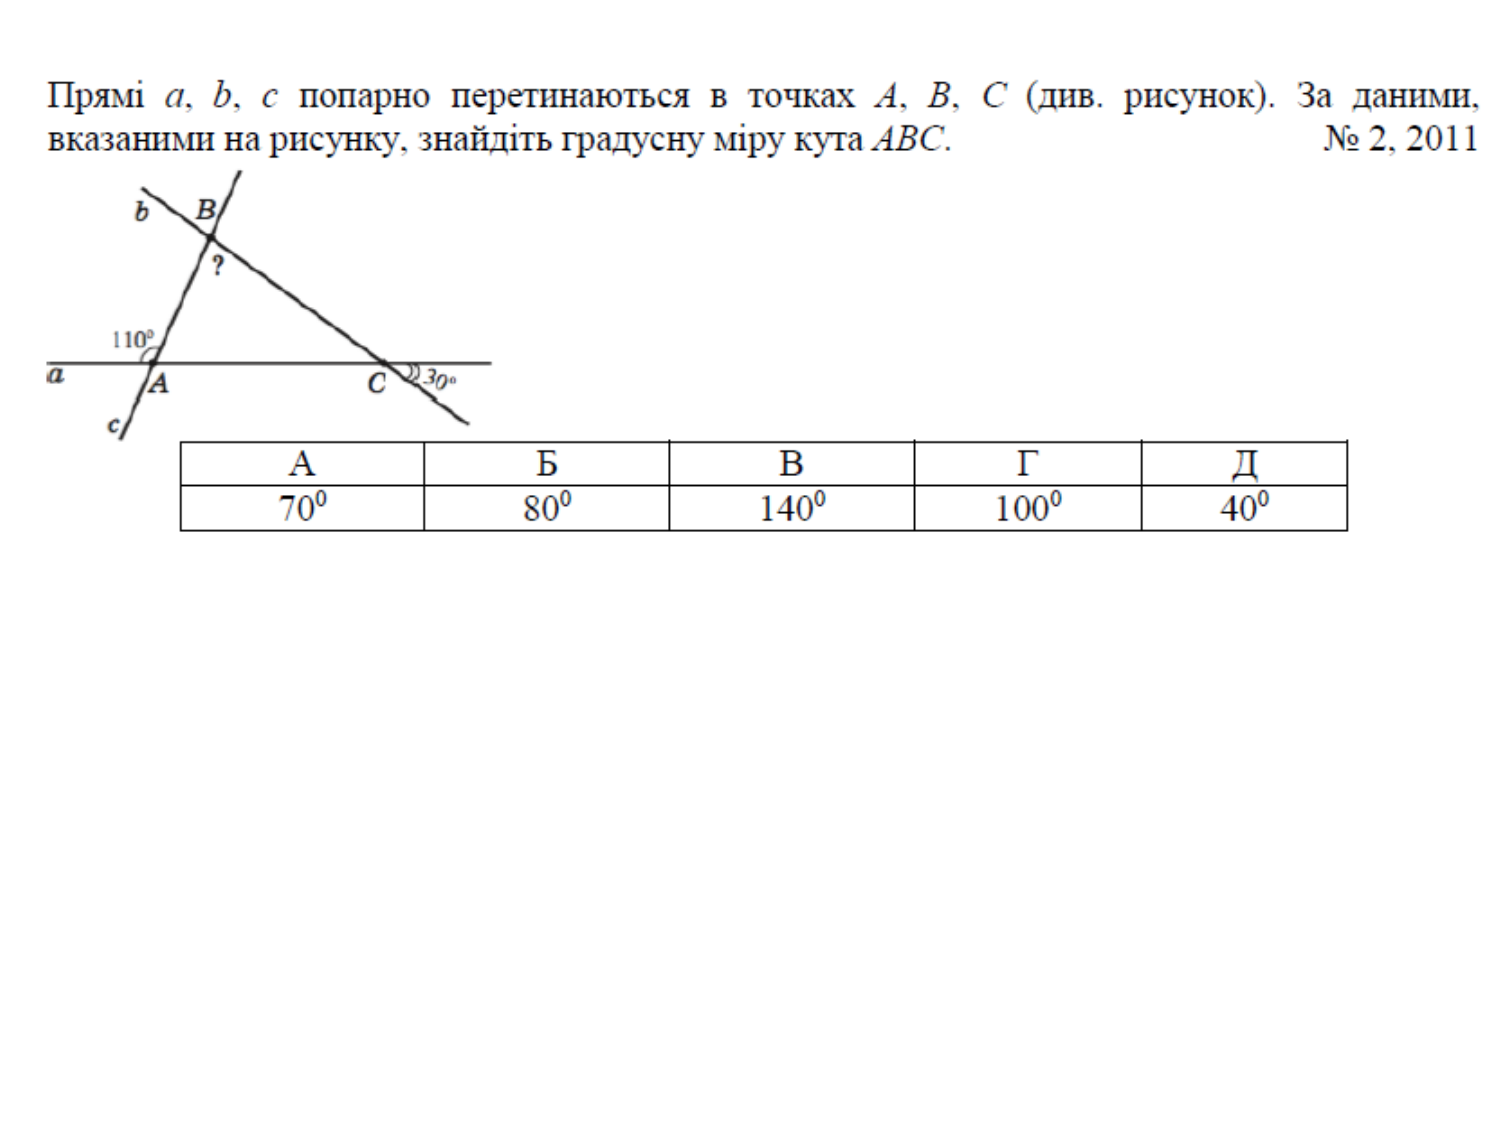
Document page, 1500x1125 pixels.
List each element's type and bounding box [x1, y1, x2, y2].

picture [0, 66, 1500, 541]
